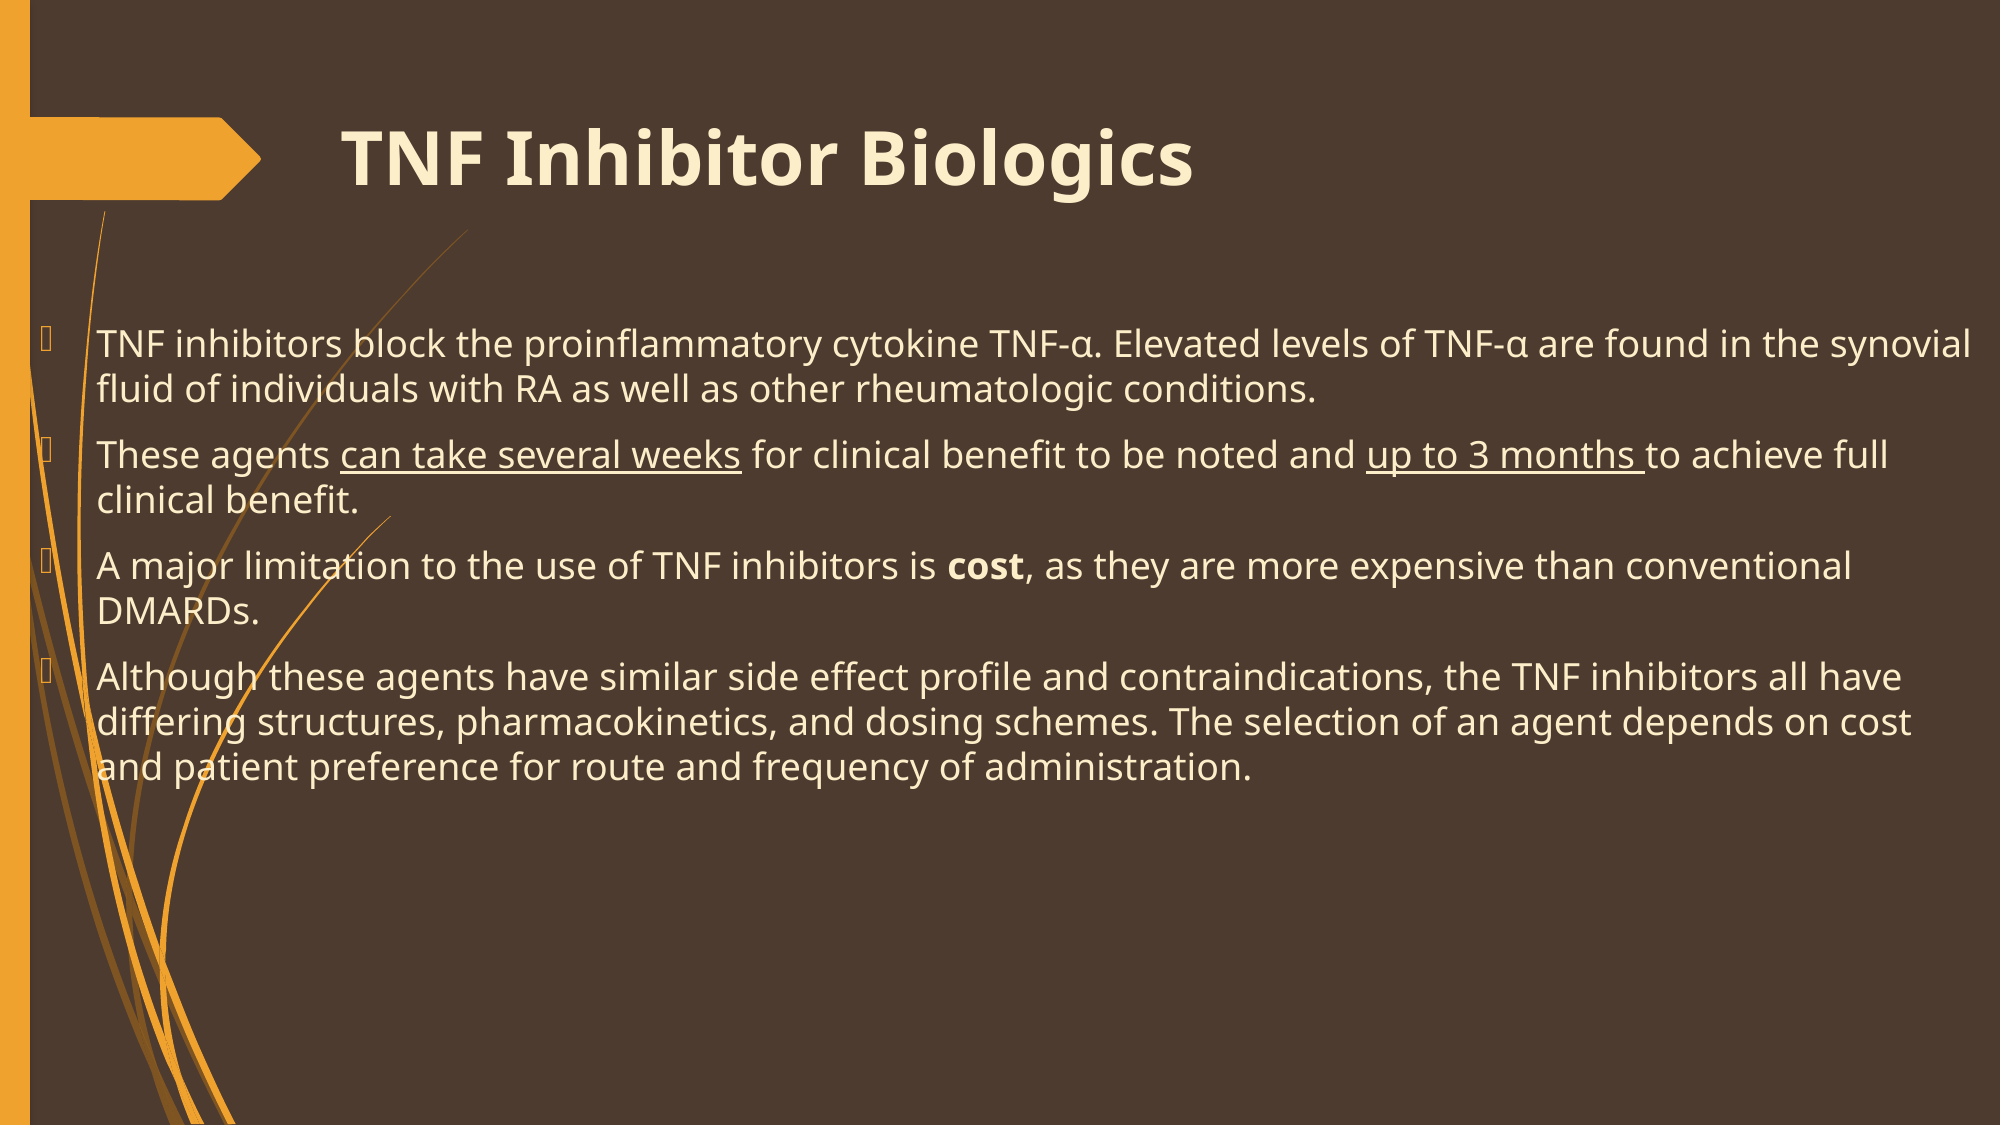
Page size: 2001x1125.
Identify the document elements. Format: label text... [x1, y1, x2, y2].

title TNF Inhibitor Biologics [325, 102, 1788, 312]
list TNF inhibitors block the proinflammatory cytokine TNF-α. Elevated levels of TNF-α are found in the synovial fluid of individuals with RA as well as other rheumatologic conditions. These agents can take several weeks for clinical benefit to be noted and up to 3 months to achieve full clinical benefit. A major limitation to the use of TNF inhibitors is cost, as they are more expensive than conventional DMARDs. Although these agents have similar side effect profile and contraindications, the TNF inhibitors all have differing structures, pharmacokinetics, and dosing schemes. The selection of an agent depends on cost and patient preference for route and frequency of administration. [24, 312, 2000, 1061]
